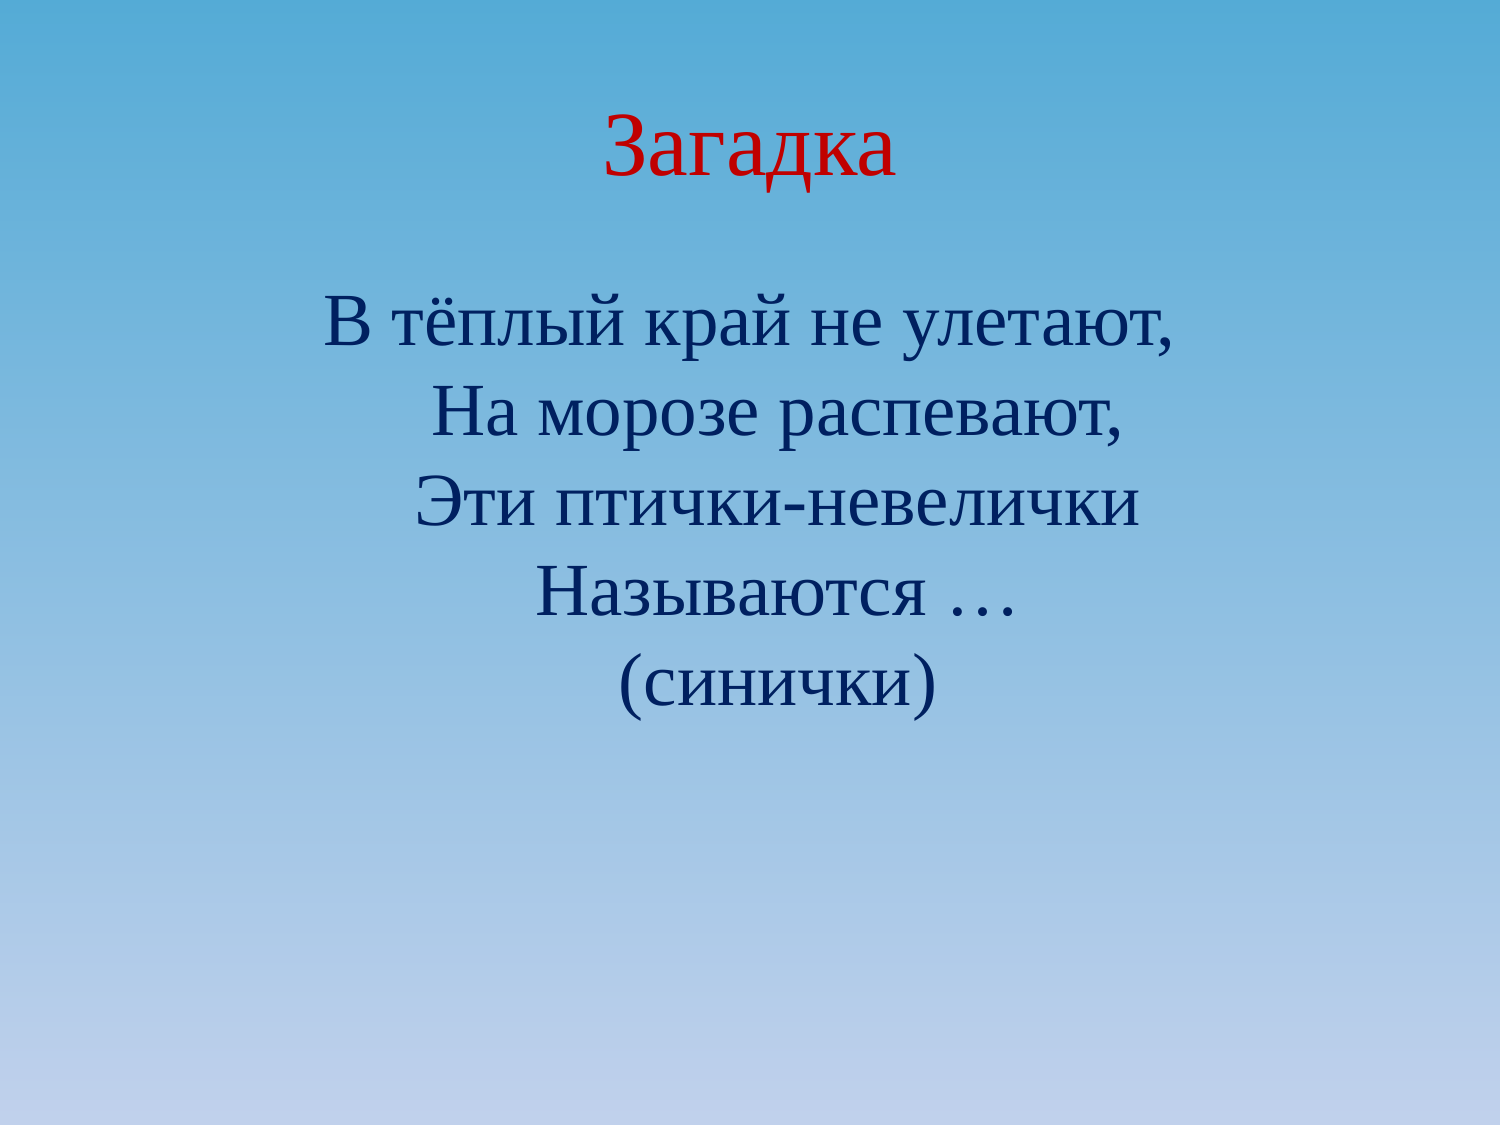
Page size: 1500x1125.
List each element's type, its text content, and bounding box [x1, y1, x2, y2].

title Загадка [75, 45, 1425, 233]
list В тёплый край не улетают, На морозе распевают, Эти птички-невелички Называются … (синички) [75, 262, 1425, 1005]
